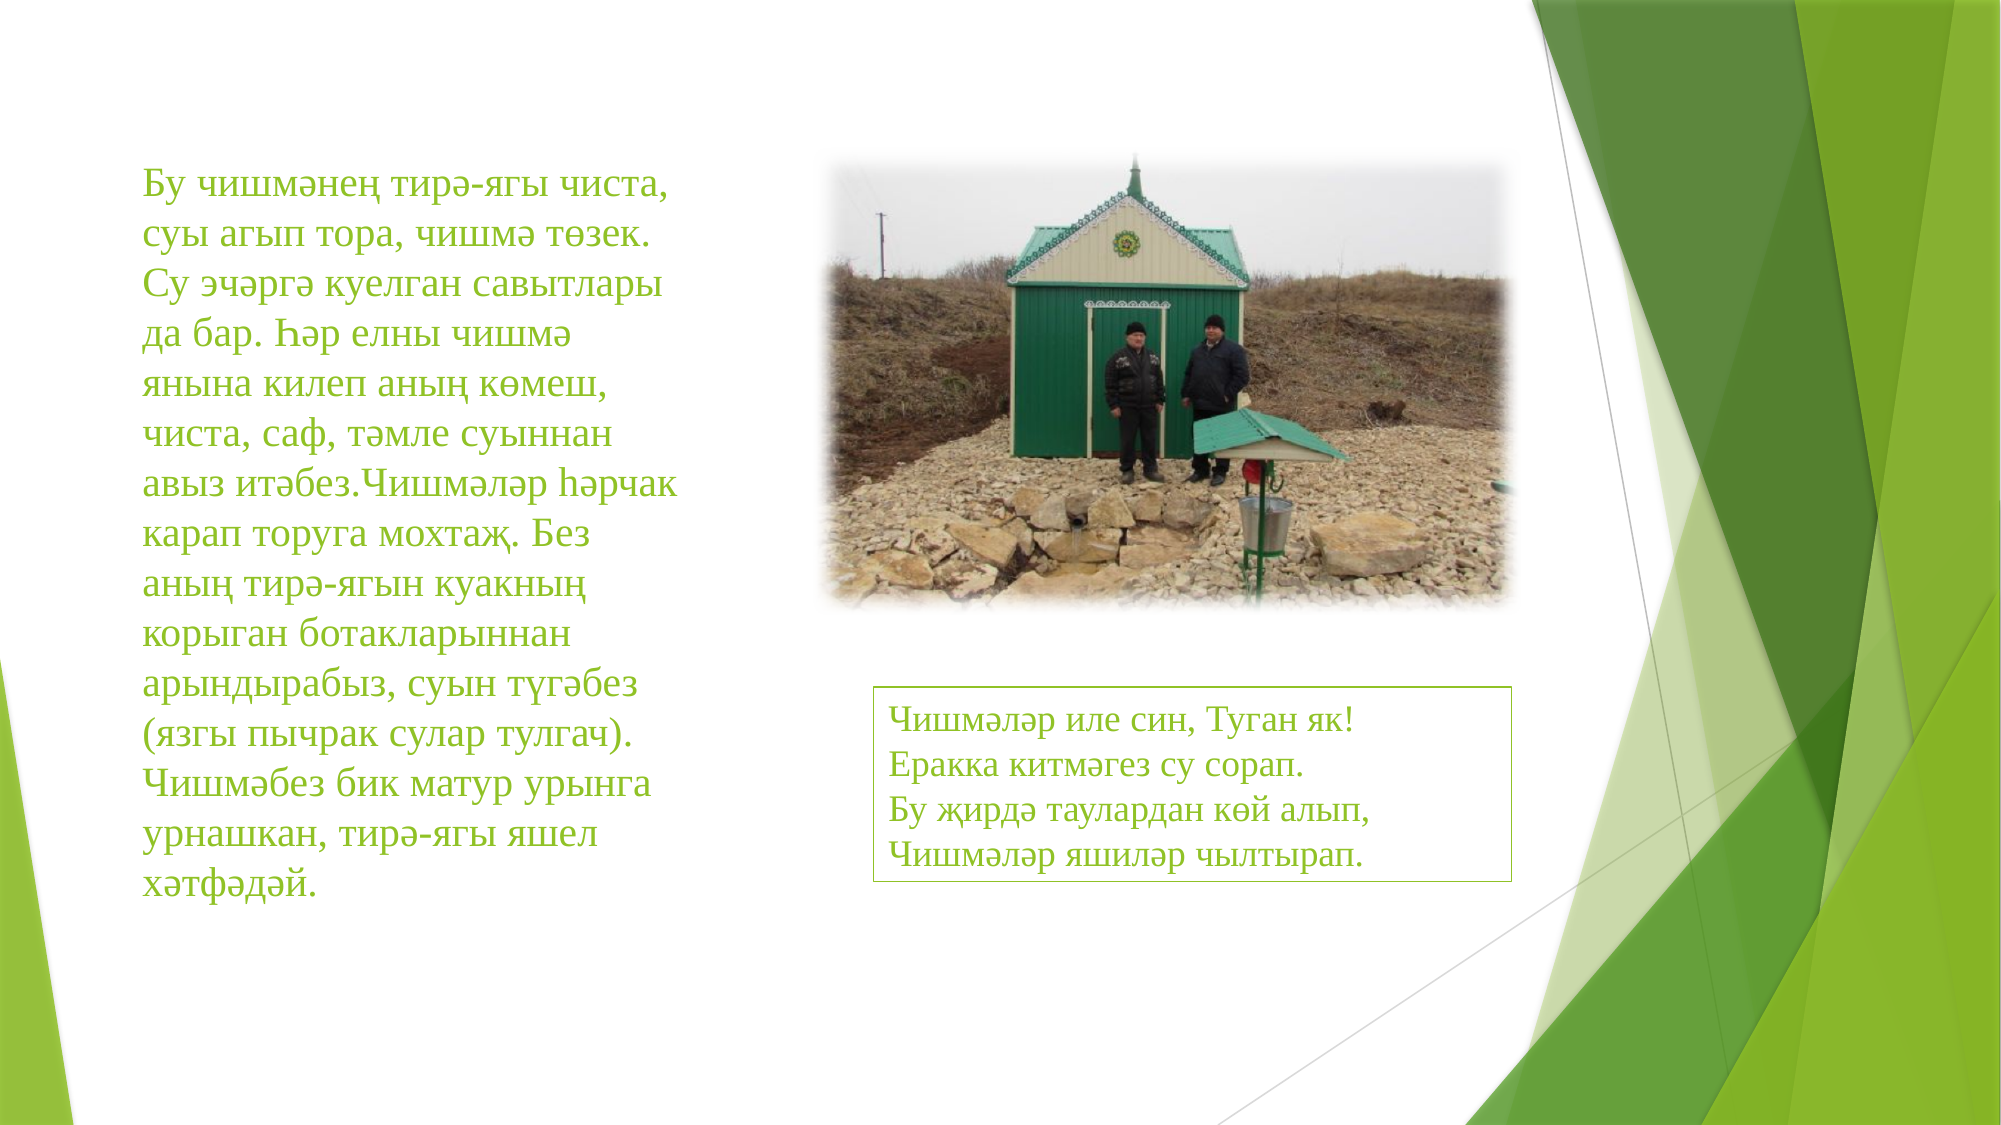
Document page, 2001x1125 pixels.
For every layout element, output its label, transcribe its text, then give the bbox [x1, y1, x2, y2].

text_box Чишмәләр иле син, Туган як! Еракка китмәгез су сорап. Бу җирдә таулардан көй алып, Чишмәләр яшиләр чылтырап. [873, 686, 1512, 882]
text_box Бу чишмәнең тирә-ягы чиста, суы агып тора, чишмә төзек. Су эчәргә куелган савытлары да бар. Һәр елны чишмә янына килеп аның көмеш, чиста, саф, тәмле суыннан авыз итәбез.Чишмәләр һәрчак карап торуга мохтаҗ. Без аның тирә-ягын куакның корыган ботакларыннан арындырабыз, суын түгәбез (язгы пычрак сулар тулгач). Чишмәбез бик матур урынга урнашкан, тирә-ягы яшел хәтфәдәй. [127, 147, 707, 913]
picture [812, 146, 1522, 617]
